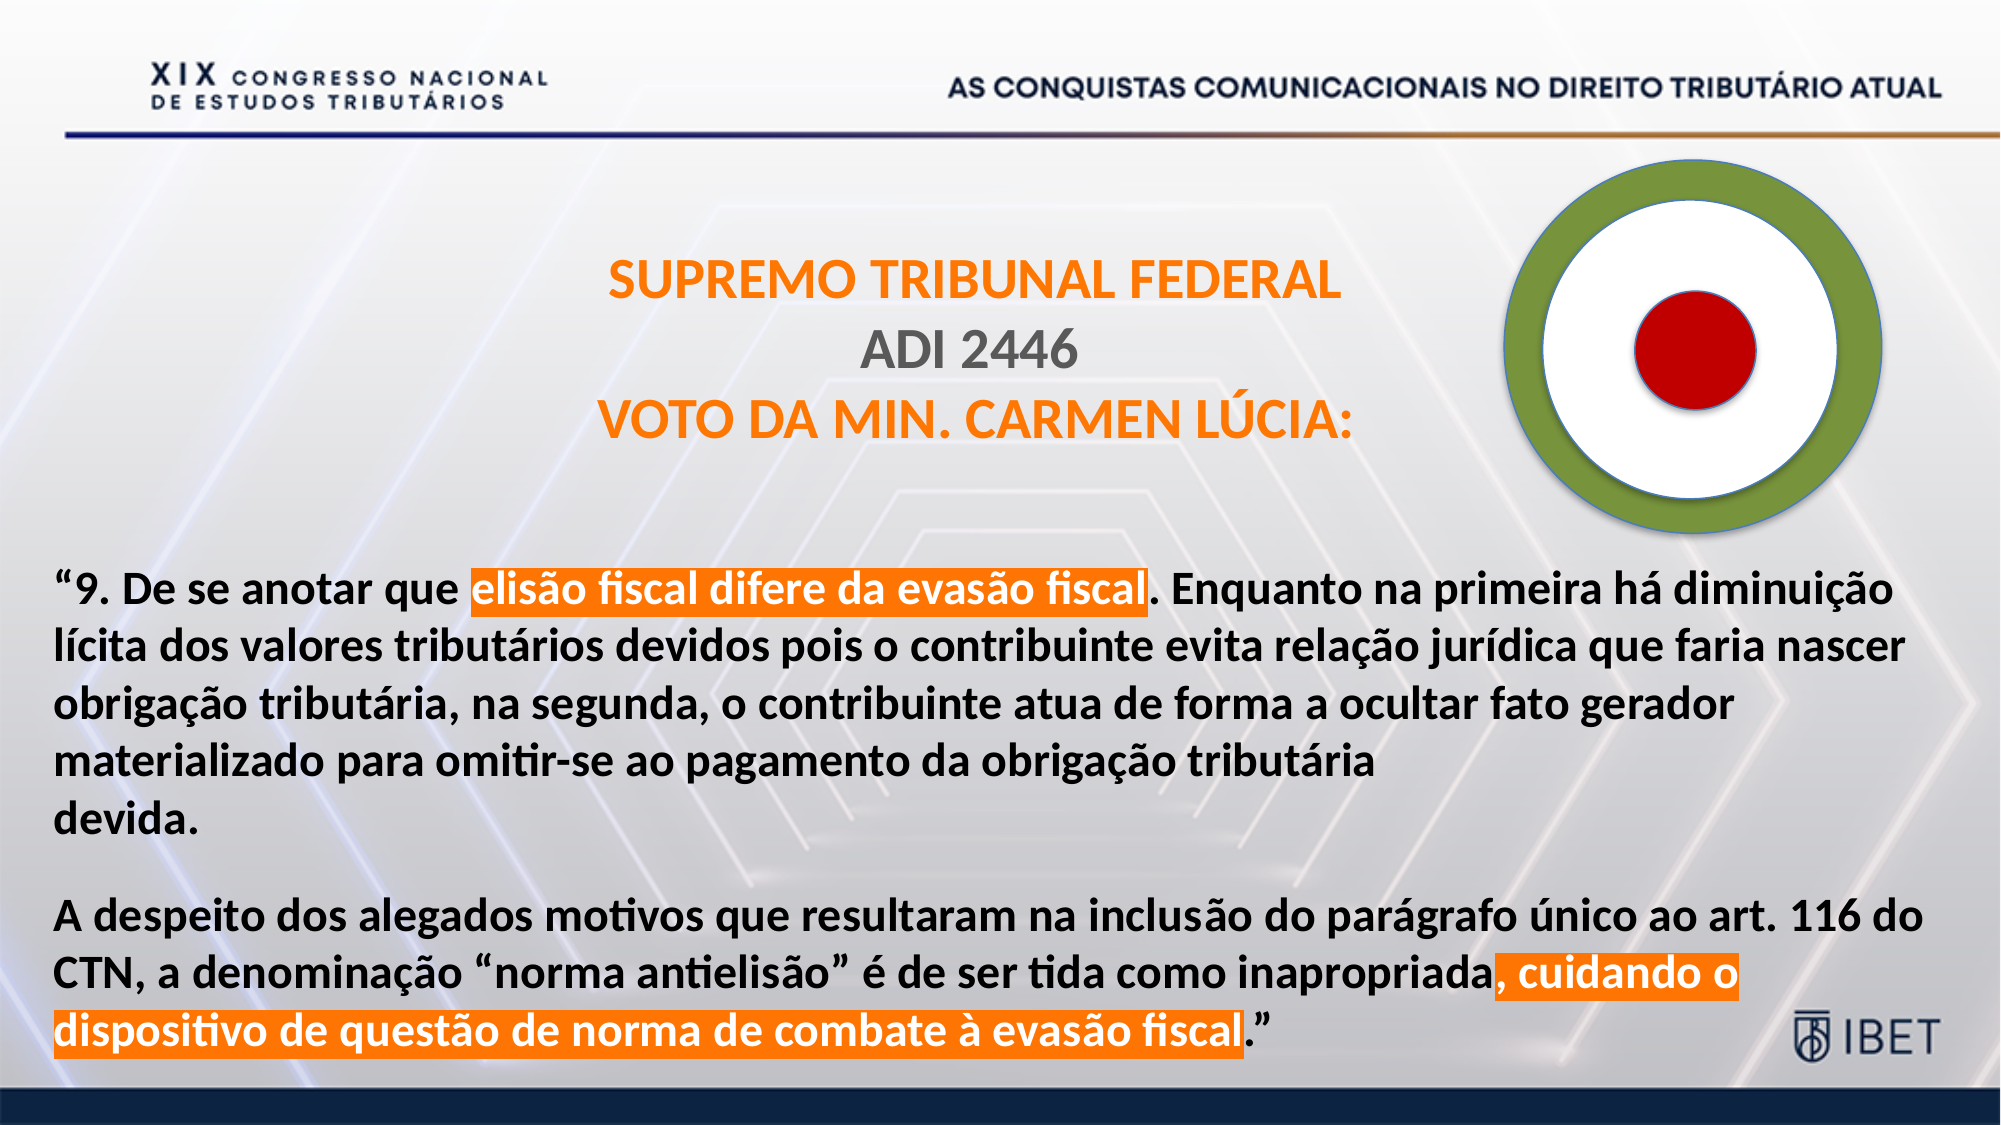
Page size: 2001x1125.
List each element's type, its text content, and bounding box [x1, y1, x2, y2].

text_box [1542, 199, 1838, 499]
picture [0, 0, 2001, 1125]
text_box [1504, 160, 1882, 534]
text_box “9. De se anotar que elisão fiscal difere da evasão fiscal. Enquanto na primeira há diminuição lícita dos valores tributários devidos pois o contribuinte evita relação jurídica que faria nascer obrigação tributária, na segunda, o contribuinte atua de forma a ocultar fato gerador materializado para omitir-se ao pagamento da obrigação tributária devida. A despeito dos alegados motivos que resultaram na inclusão do parágrafo único ao art. 116 do CTN, a denominação “norma antielisão” é de ser tida como inapropriada, cuidando o dispositivo de questão de norma de combate à evasão fiscal.” [38, 549, 1962, 1064]
text_box SUPREMO TRIBUNAL FEDERAL ADI 2446 VOTO DA MIN. CARMEN LÚCIA: [552, 233, 1400, 458]
text_box [1634, 291, 1757, 410]
